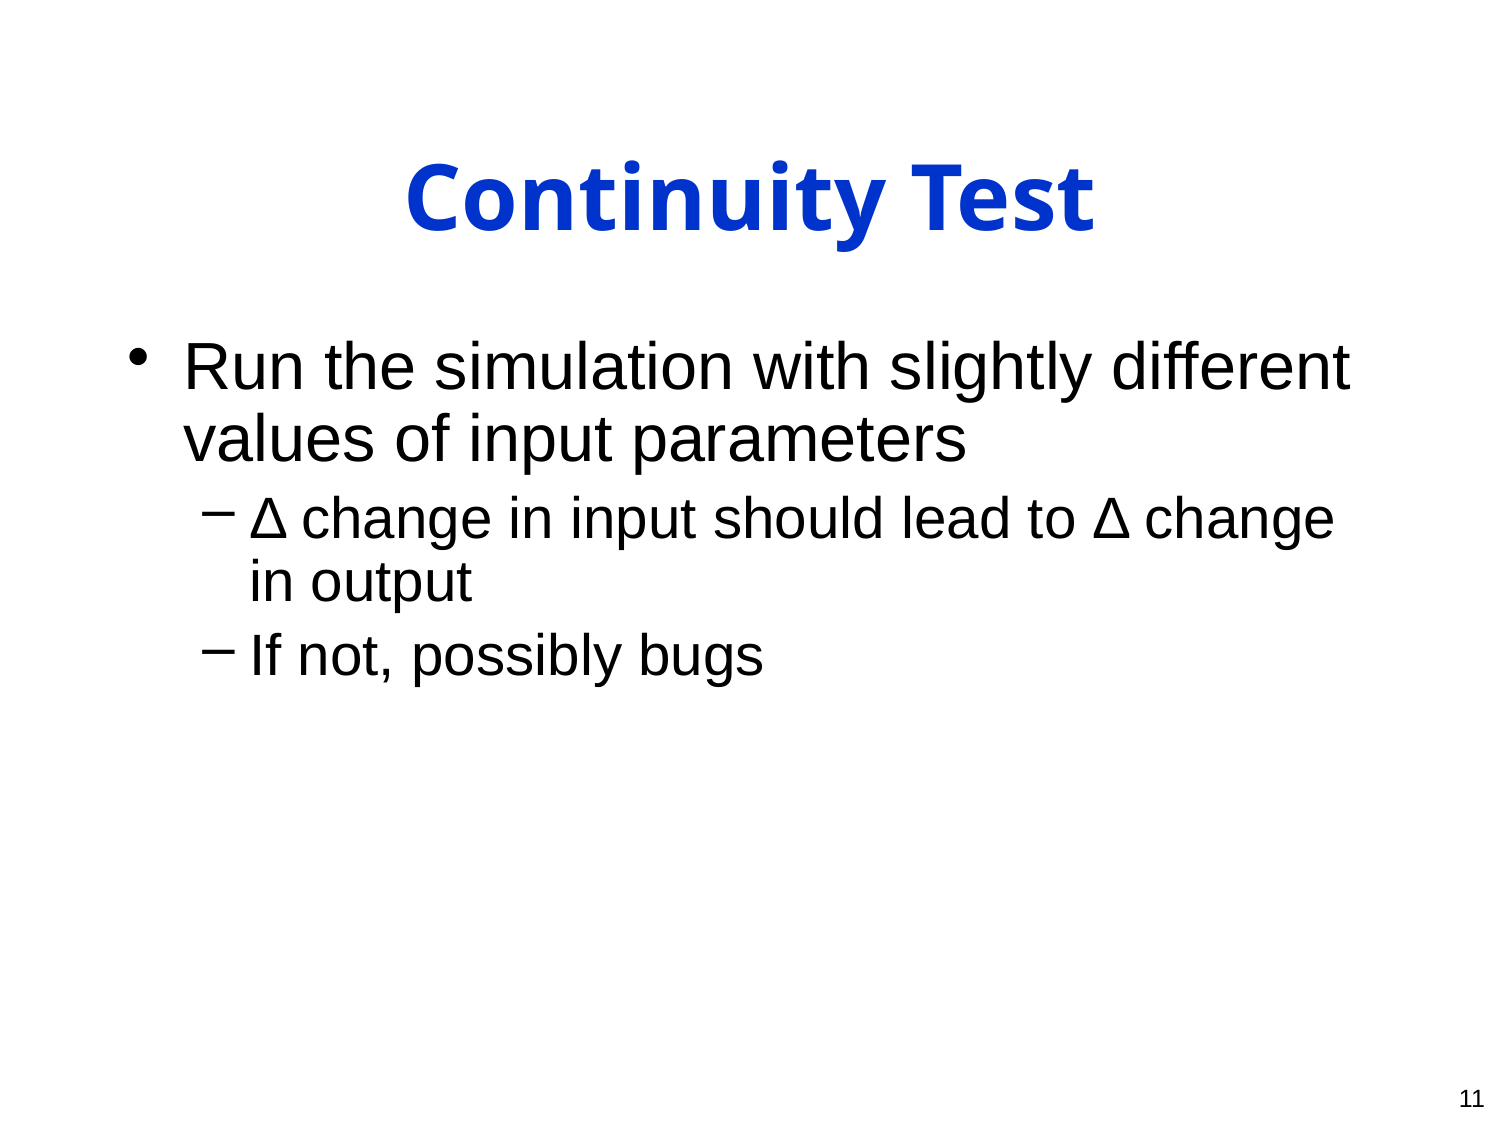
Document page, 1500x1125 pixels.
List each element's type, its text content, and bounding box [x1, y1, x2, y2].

list Run the simulation with slightly different values of input parameters Δ change in input should lead to Δ change in output If not, possibly bugs [111, 324, 1388, 1001]
title Continuity Test [111, 99, 1388, 288]
slide_number 11 [1386, 1074, 1500, 1125]
